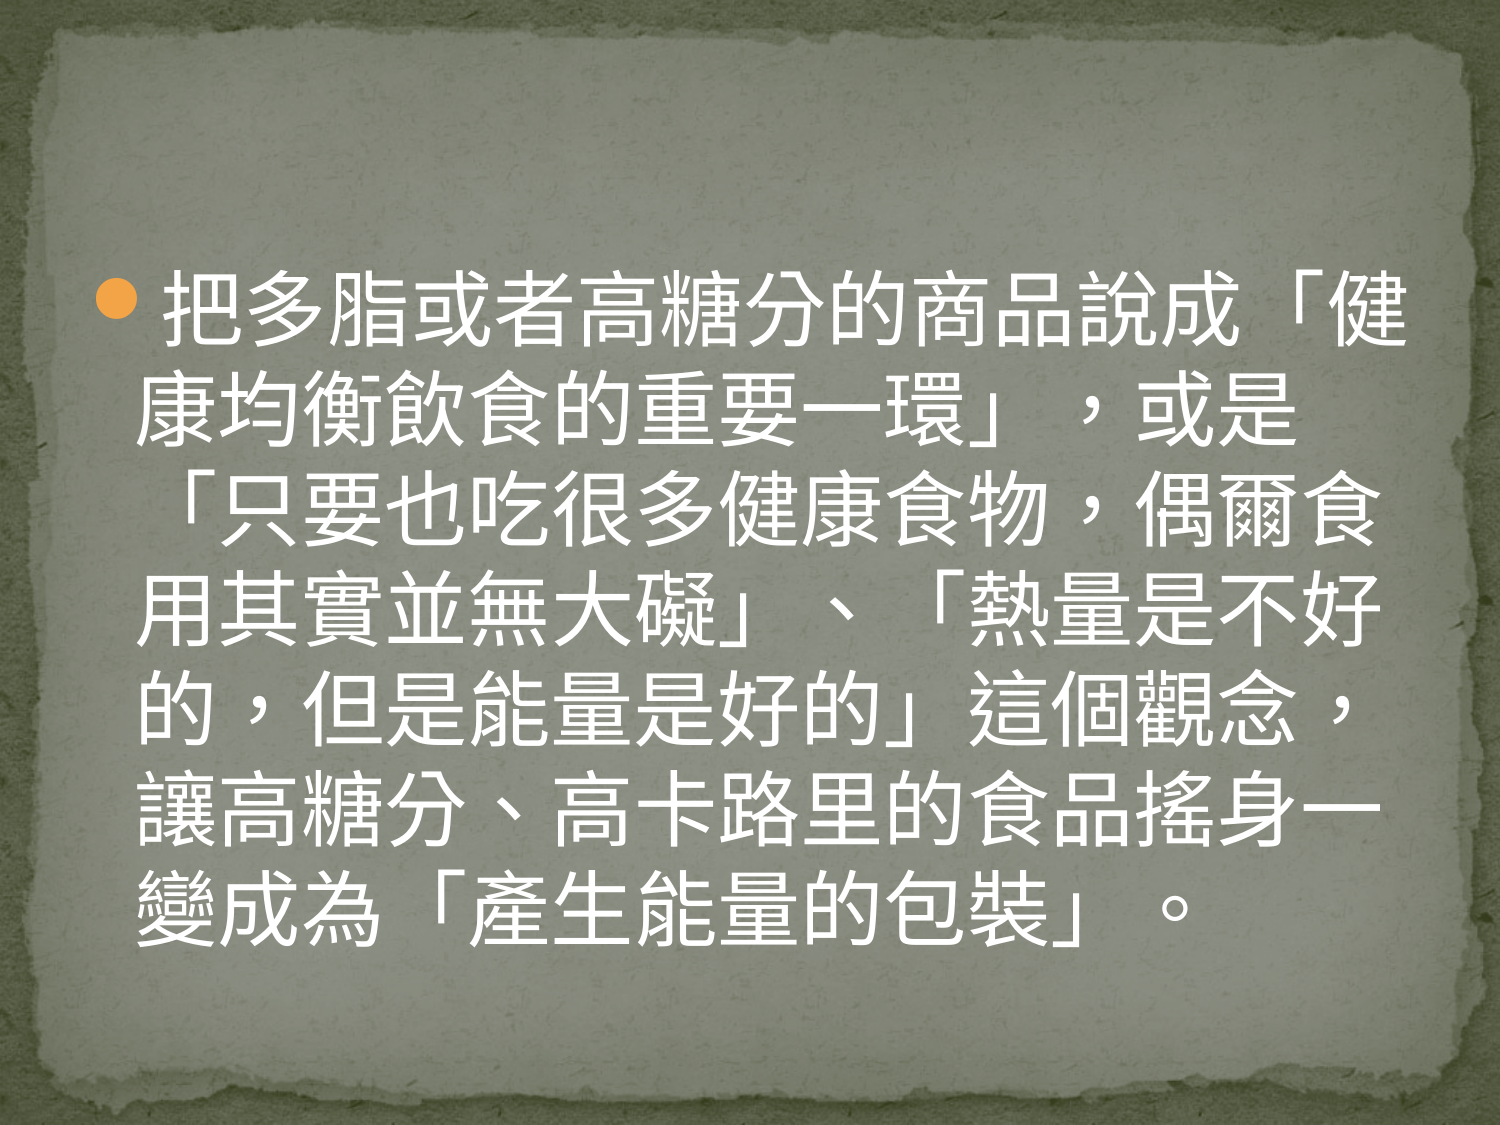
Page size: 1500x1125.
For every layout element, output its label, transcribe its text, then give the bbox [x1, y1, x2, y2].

list 把多脂或者高糖分的商品說成「健康均衡飲食的重要一環」，或是「只要也吃很多健康食物，偶爾食用其實並無大礙」、「熱量是不好的，但是能量是好的」這個觀念，讓高糖分、高卡路里的食品搖身一變成為「產生能量的包裝」。 [74, 249, 1426, 1001]
